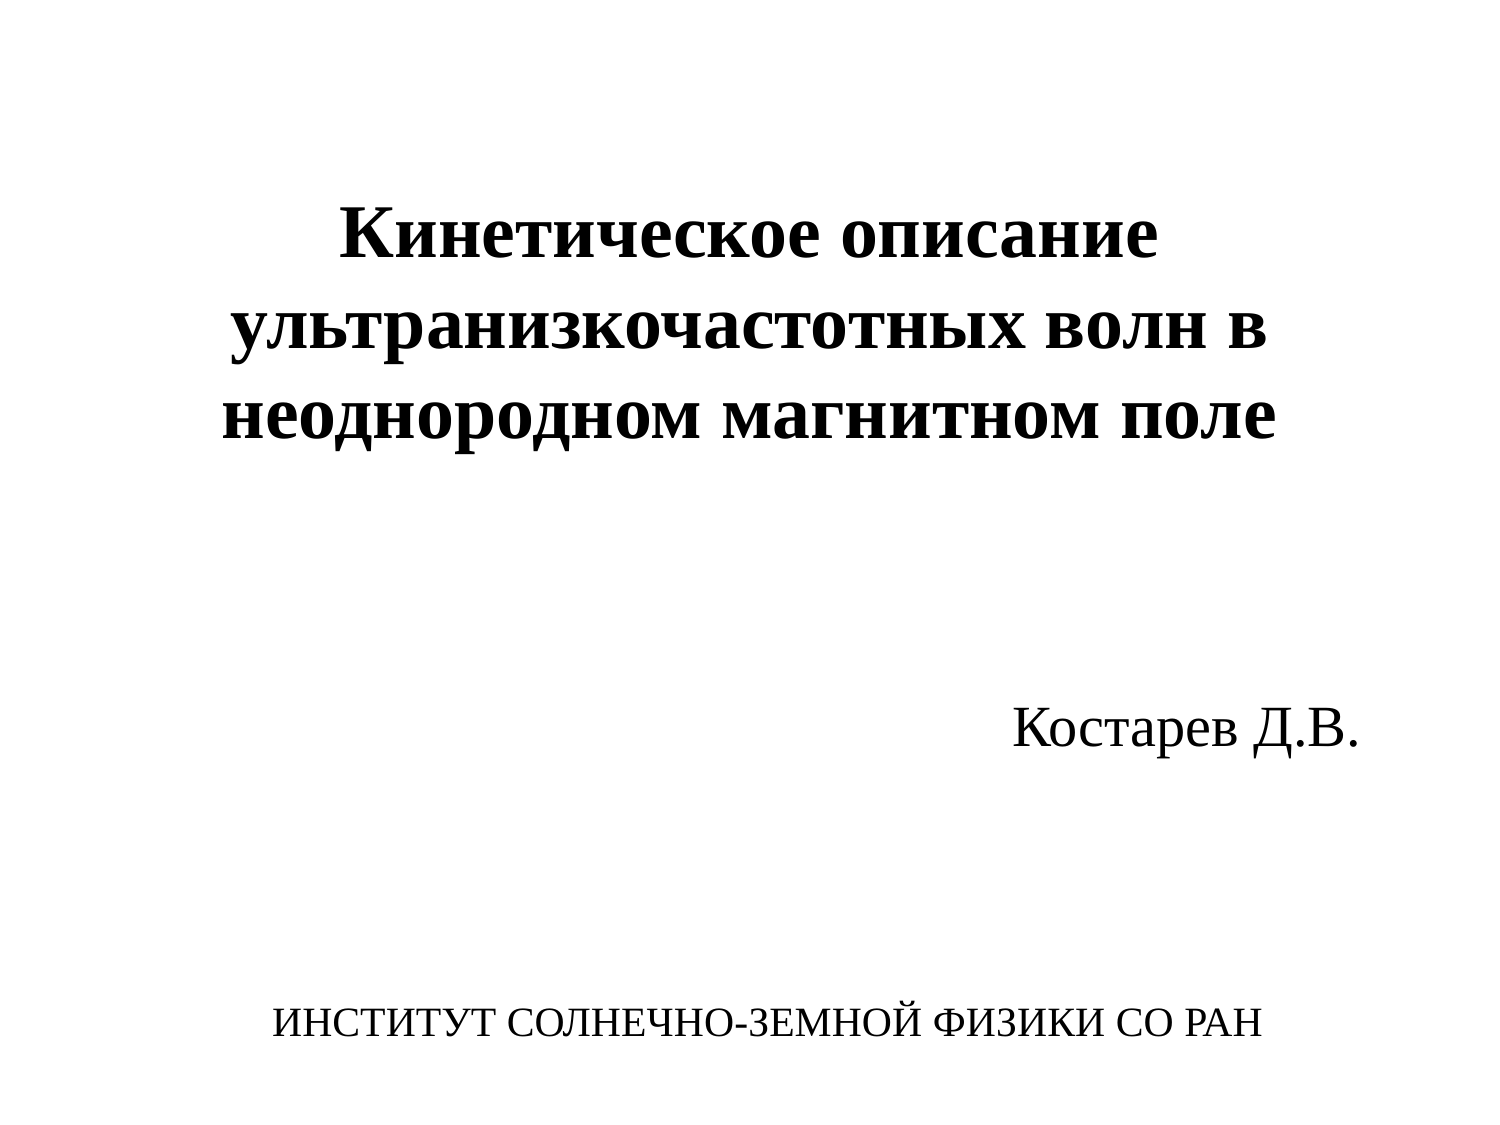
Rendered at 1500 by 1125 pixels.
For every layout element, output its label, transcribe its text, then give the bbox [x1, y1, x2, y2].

title Кинетическое описание ультранизкочастотных волн в неоднородном магнитном поле [112, 172, 1388, 764]
text_box Костарев Д.В. [112, 680, 1376, 766]
text_box Институт Солнечно-земной физики со ран [135, 987, 1400, 1053]
